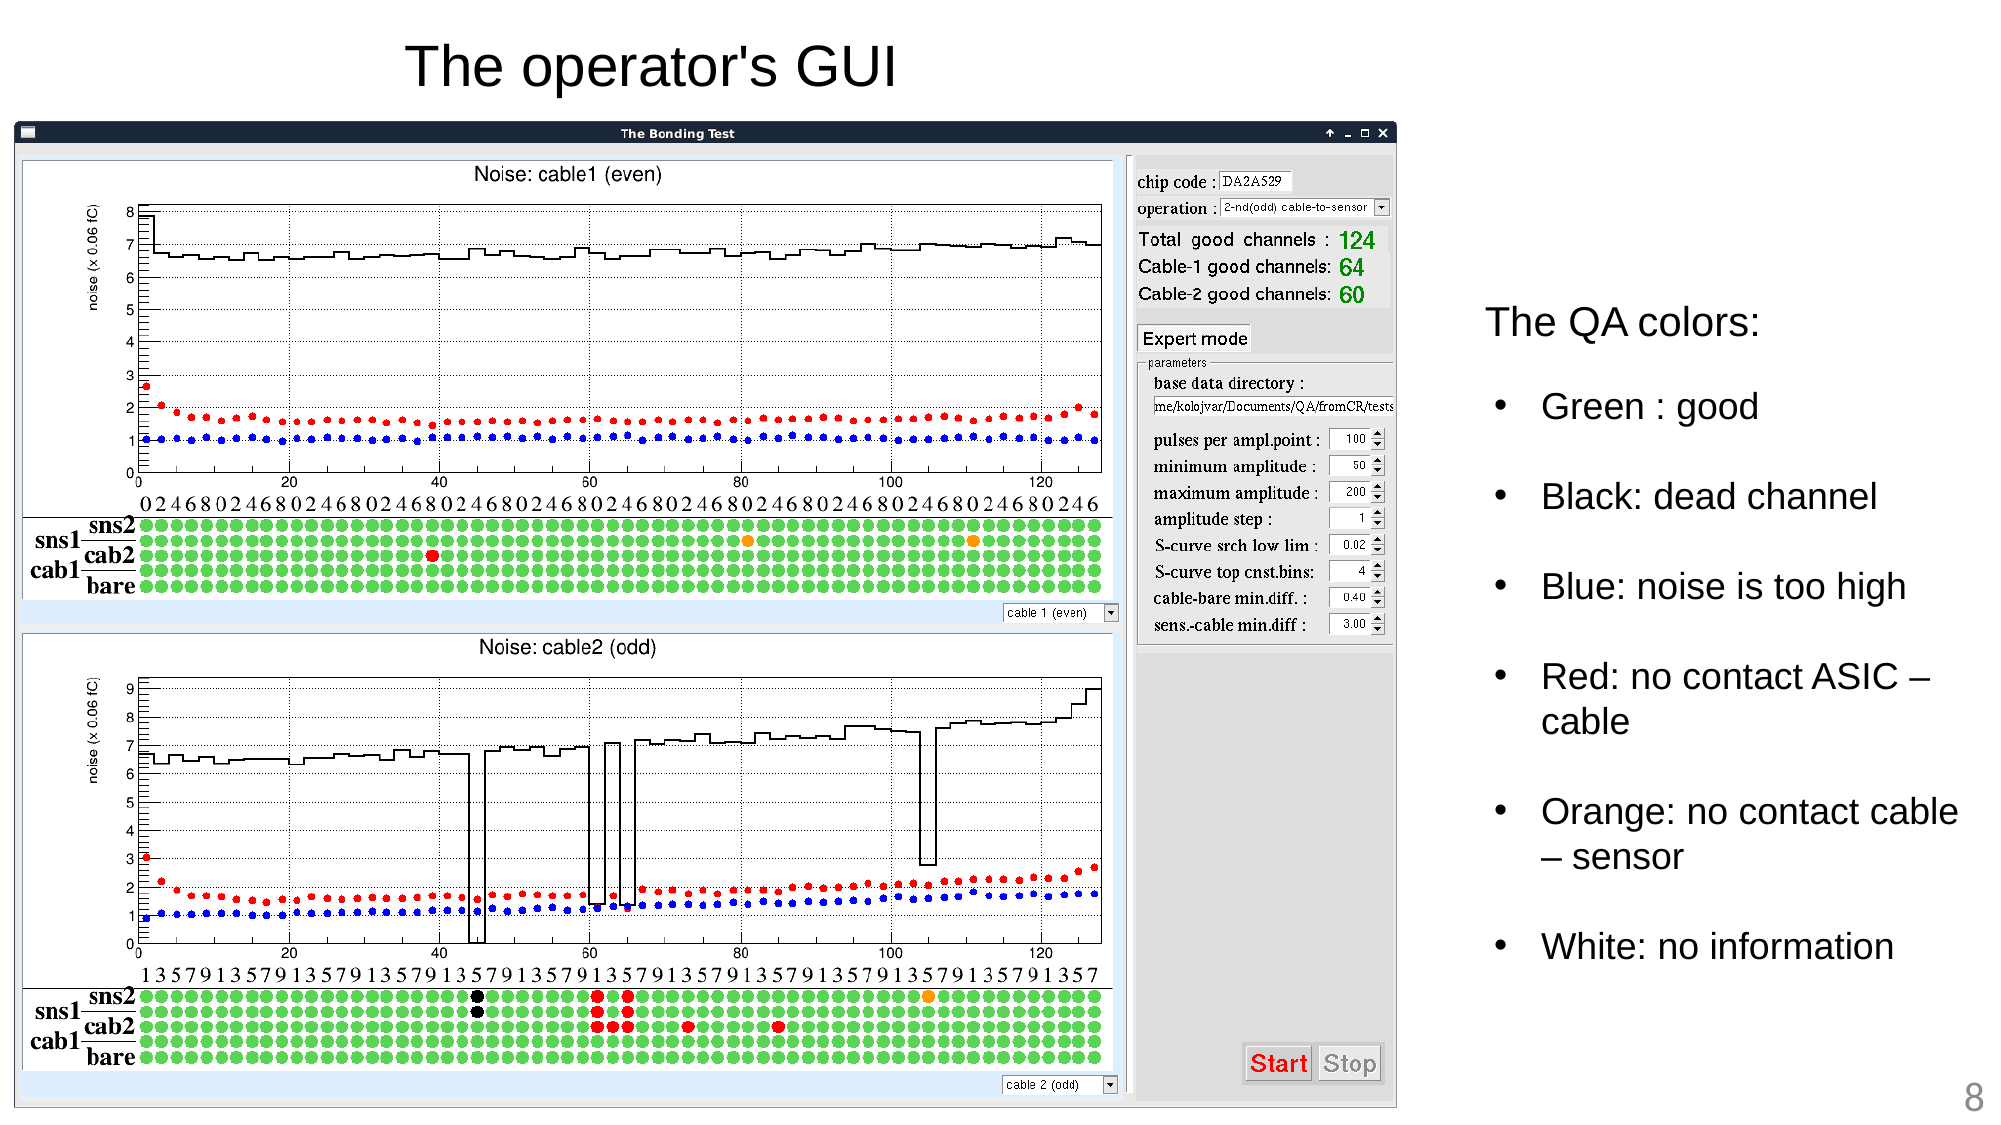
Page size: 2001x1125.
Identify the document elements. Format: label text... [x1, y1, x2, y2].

text_box 8 [1550, 1065, 2000, 1125]
text_box The operator's GUI [390, 20, 970, 101]
text_box The QA colors: [1469, 286, 1864, 397]
picture [14, 121, 1397, 1108]
text_box Green : good Black: dead channel Blue: noise is too high Red: no contact ASIC – cable Orange: no contact cable – sensor White: no information [1479, 374, 1999, 1020]
